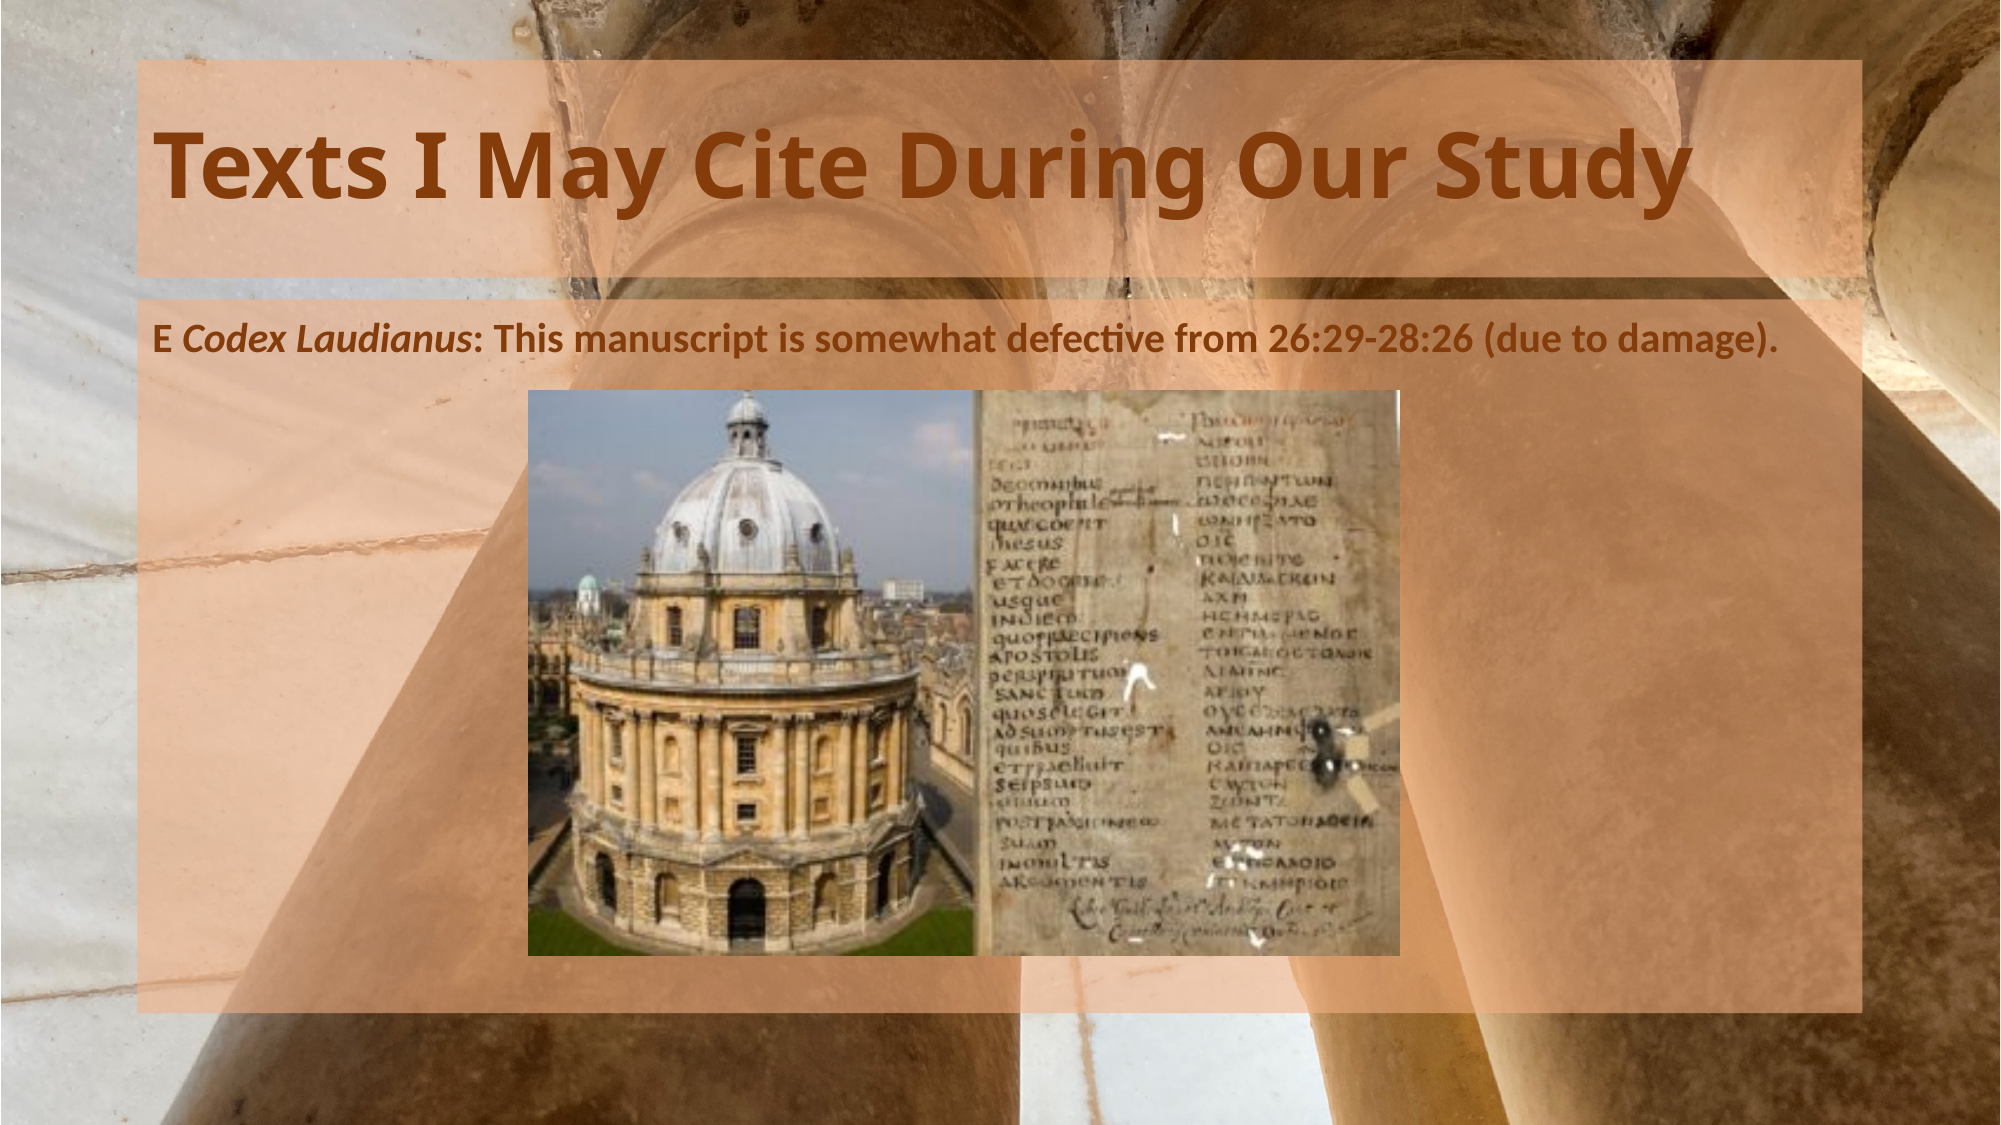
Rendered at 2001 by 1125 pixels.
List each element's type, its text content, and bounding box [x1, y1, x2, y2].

picture [3, 0, 1998, 1125]
list E Codex Laudianus: This manuscript is somewhat defective from 26:29-28:26 (due to damage). [137, 299, 1863, 1014]
title Texts I May Cite During Our Study [137, 59, 1863, 278]
